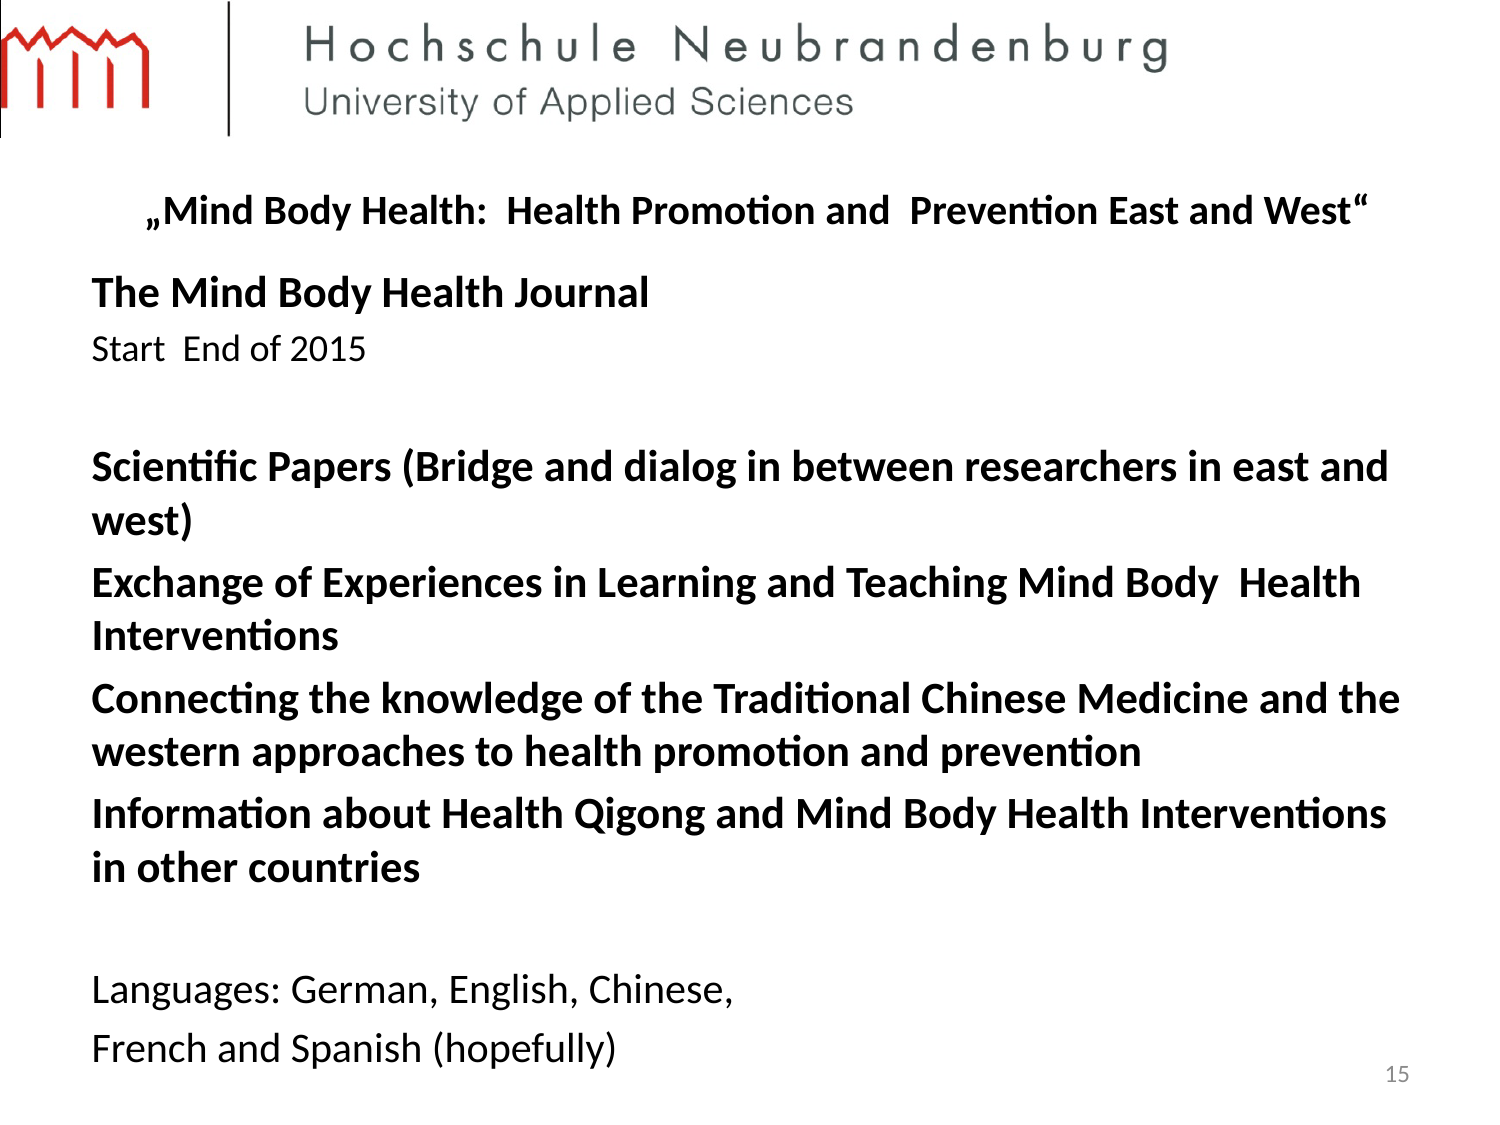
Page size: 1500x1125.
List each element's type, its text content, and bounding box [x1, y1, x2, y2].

list The Mind Body Health Journal Start End of 2015 Scientific Papers (Bridge and dialog in between researchers in east and west) Exchange of Experiences in Learning and Teaching Mind Body Health Interventions Connecting the knowledge of the Traditional Chinese Medicine and the western approaches to health promotion and prevention Information about Health Qigong and Mind Body Health Interventions in other countries Languages: German, English, Chinese, French and Spanish (hopefully) [76, 255, 1427, 1081]
title „Mind Body Health: Health Promotion and Prevention East and West“ [88, 160, 1427, 255]
slide_number 15 [1074, 1042, 1425, 1103]
picture [0, 0, 1169, 138]
